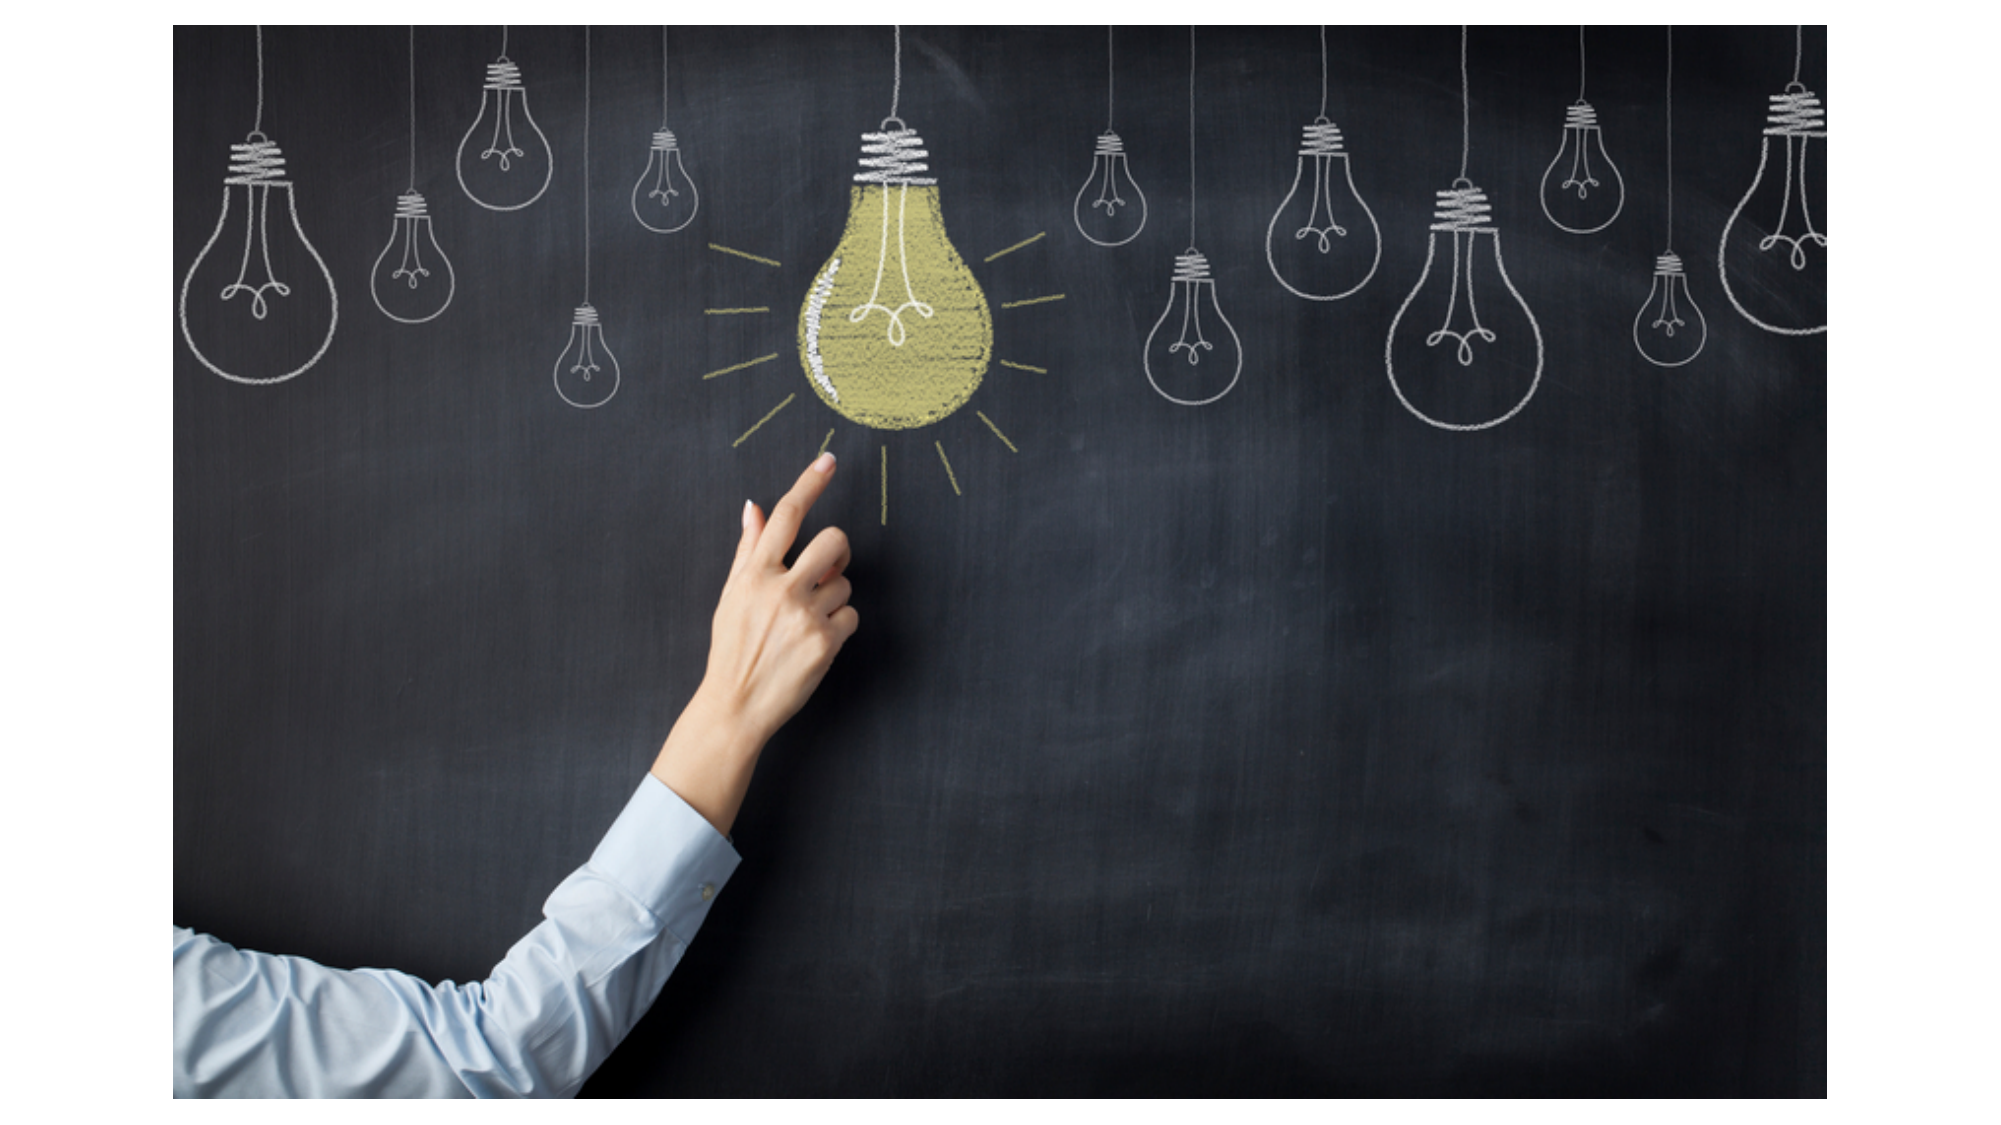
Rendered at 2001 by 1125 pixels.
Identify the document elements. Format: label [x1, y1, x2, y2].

picture [173, 25, 1827, 1099]
